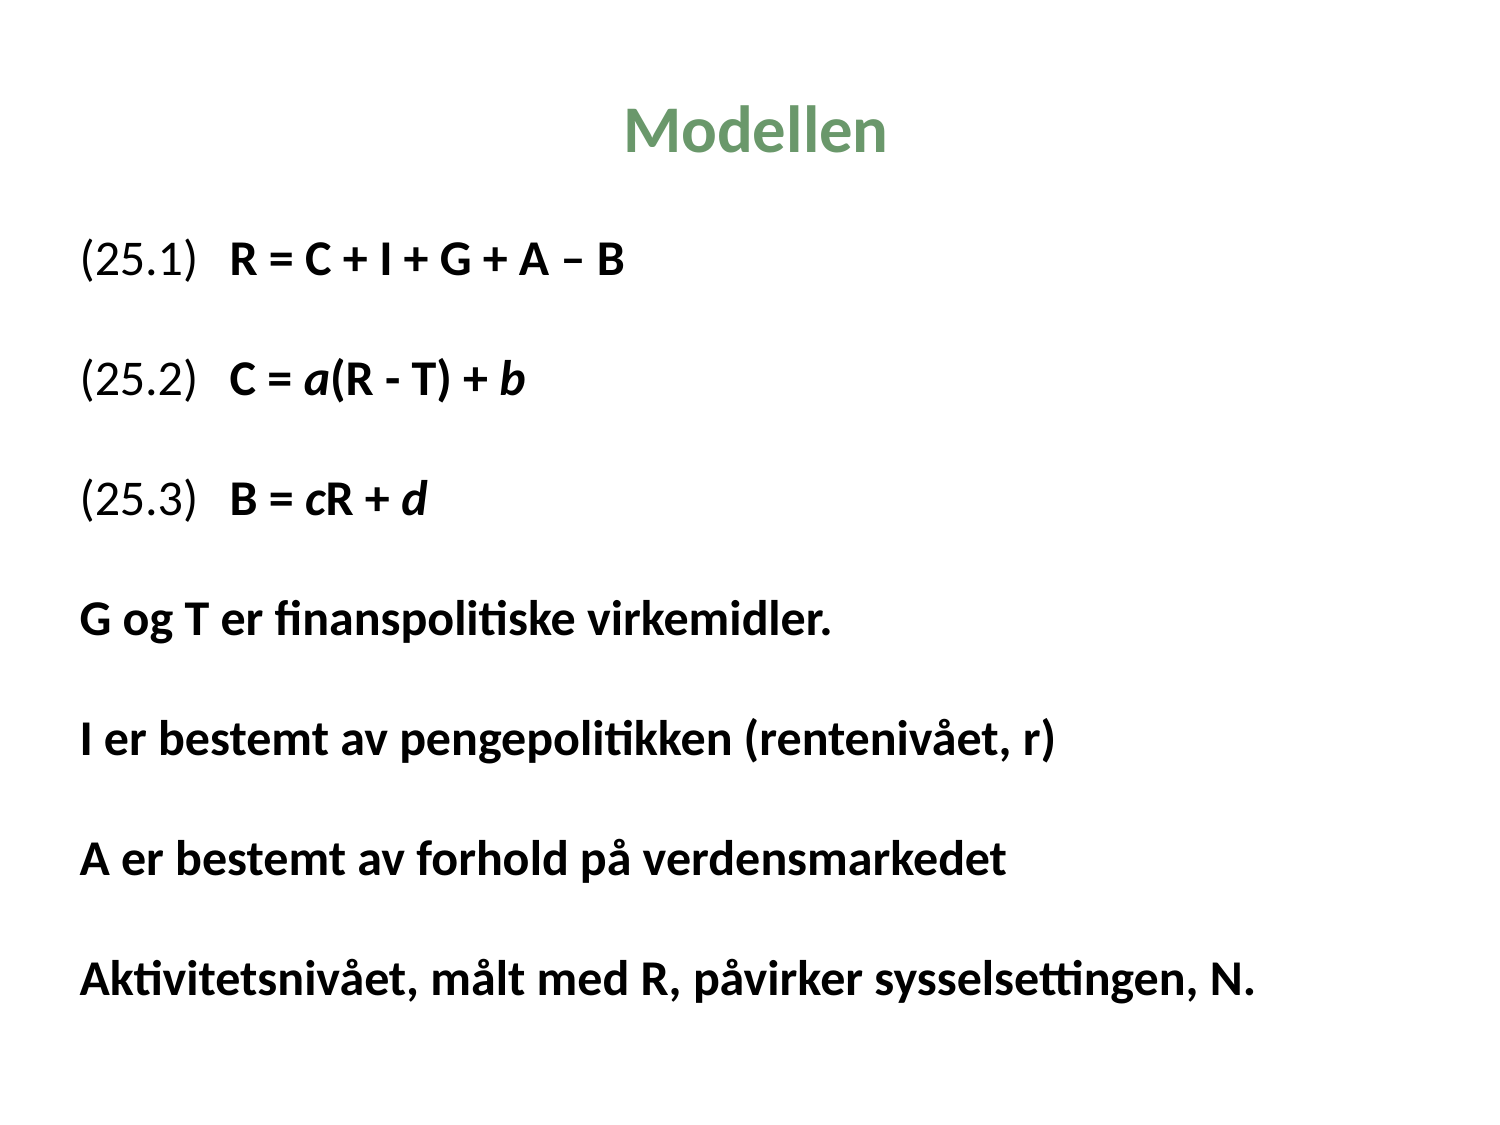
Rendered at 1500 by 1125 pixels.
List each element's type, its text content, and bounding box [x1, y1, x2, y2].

text_box Modellen (25.1) R = C + I + G + A – B (25.2) C = a(R - T) + b (25.3) B = cR + d G og T er finanspolitiske virkemidler. I er bestemt av pengepolitikken (rentenivået, r) A er bestemt av forhold på verdensmarkedet Aktivitetsnivået, målt med R, påvirker sysselsettingen, N. [64, 78, 1447, 1013]
